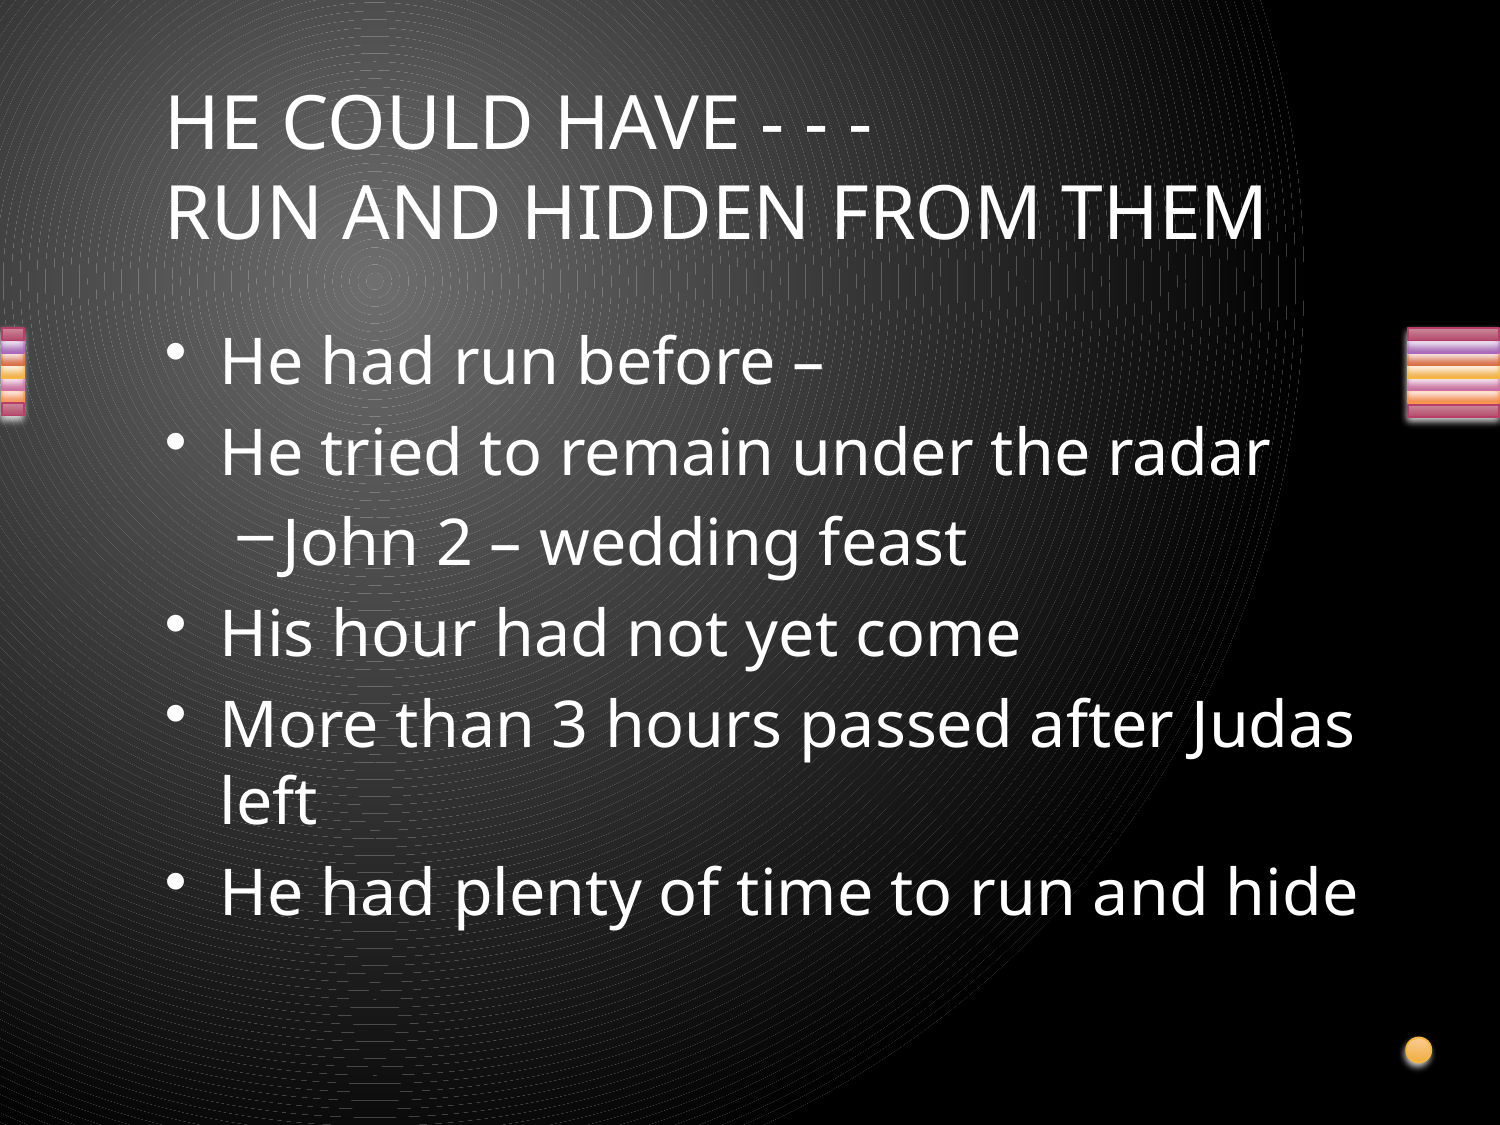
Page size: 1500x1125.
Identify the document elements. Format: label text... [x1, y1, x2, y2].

title HE COULD HAVE - - - RUN AND HIDDEN FROM THEM [150, 0, 1413, 263]
list He had run before – He tried to remain under the radar John 2 – wedding feast His hour had not yet come More than 3 hours passed after Judas left He had plenty of time to run and hide [150, 312, 1375, 1005]
